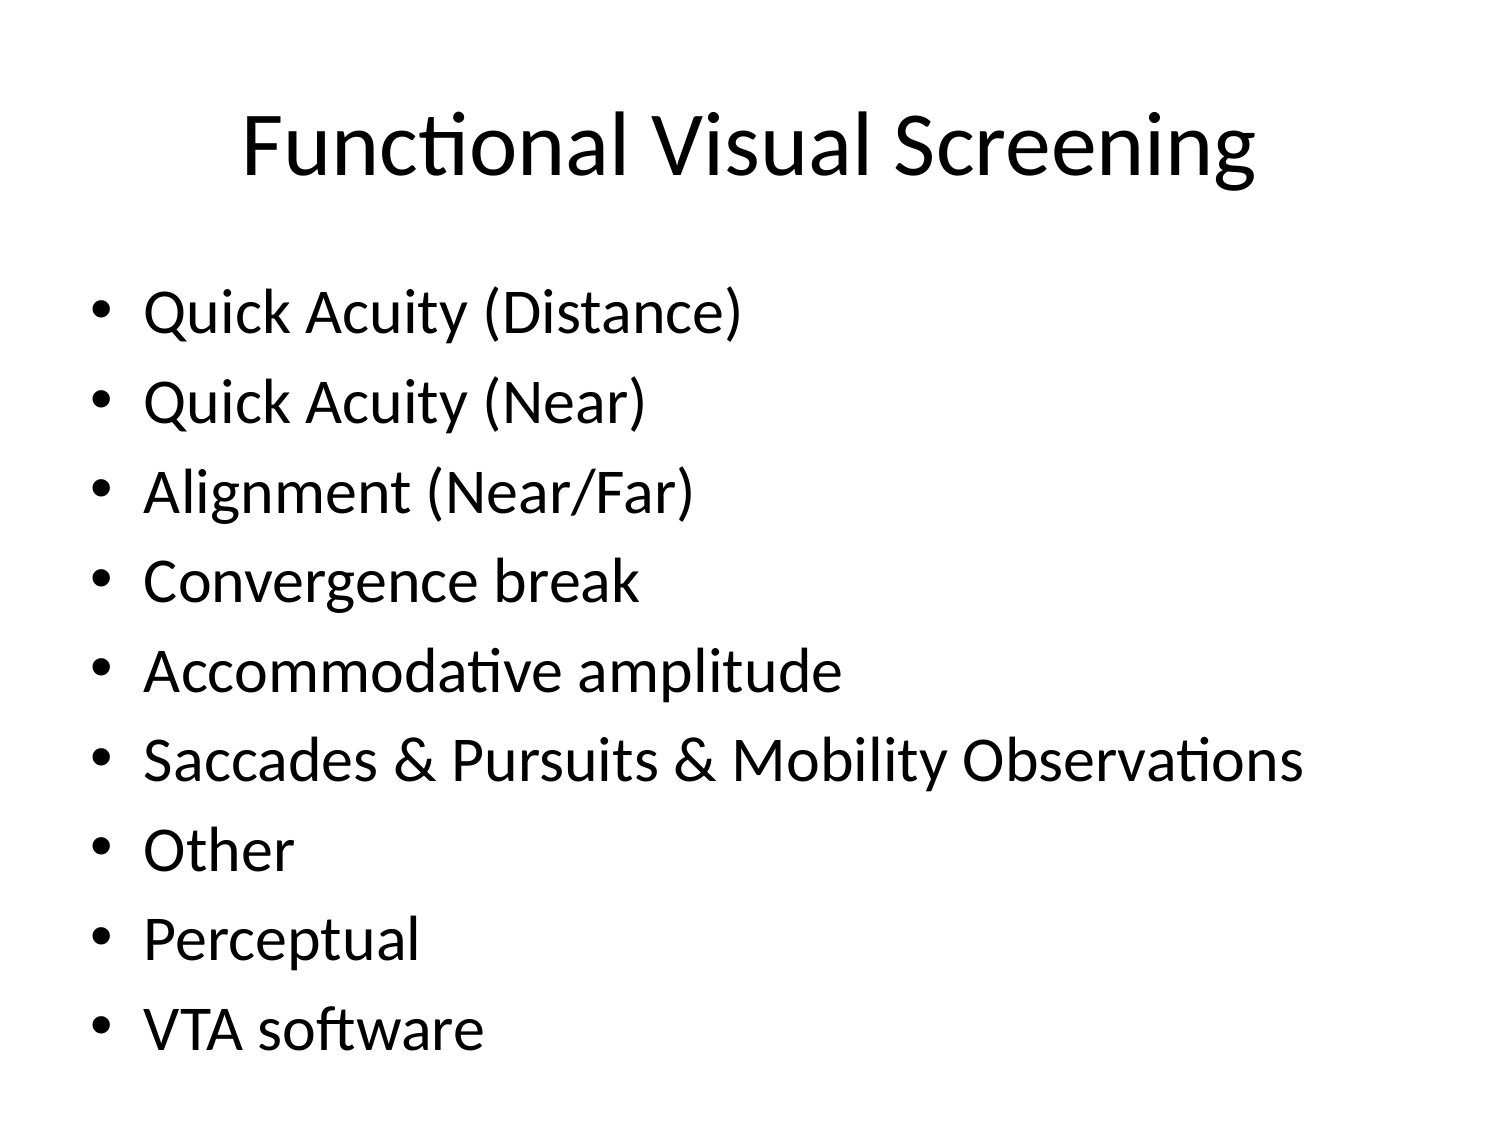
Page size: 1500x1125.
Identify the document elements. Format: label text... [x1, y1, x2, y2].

title Functional Visual Screening [75, 45, 1425, 233]
list Quick Acuity (Distance) Quick Acuity (Near) Alignment (Near/Far) Convergence break Accommodative amplitude Saccades & Pursuits & Mobility Observations Other Perceptual VTA software [75, 262, 1425, 1075]
